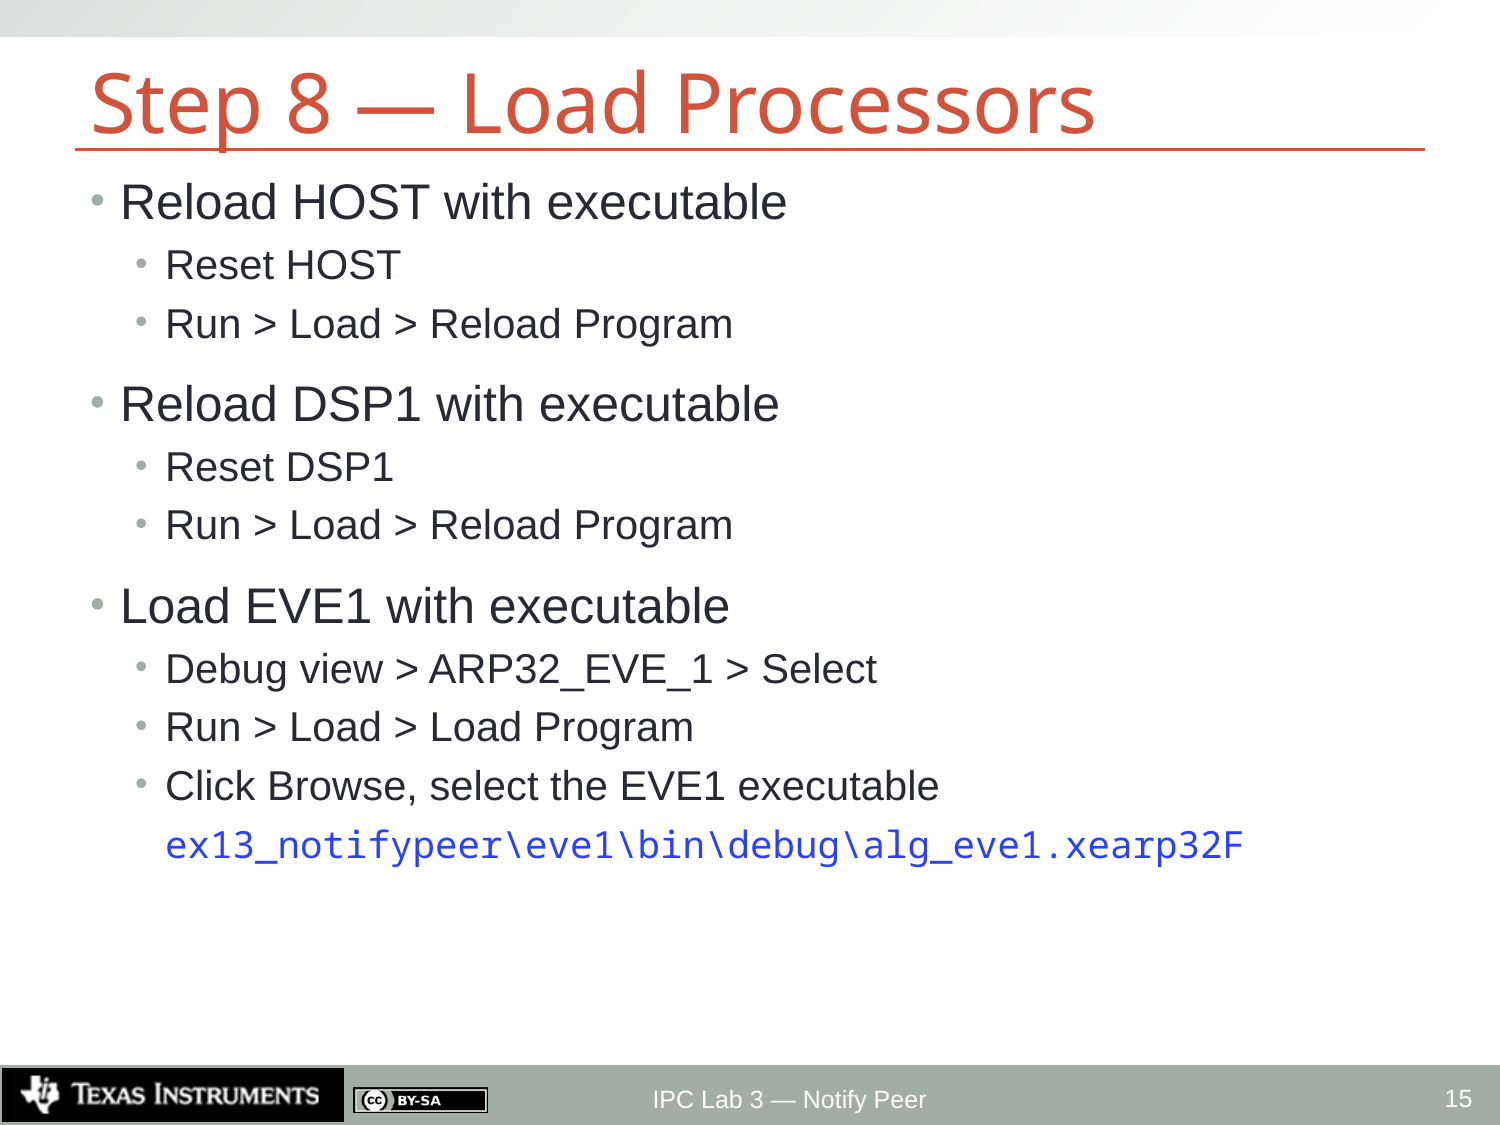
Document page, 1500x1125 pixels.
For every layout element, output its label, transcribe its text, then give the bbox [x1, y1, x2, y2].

slide_number 15 [1312, 1071, 1488, 1125]
title Step 8 — Load Processors [75, 37, 1425, 162]
list Reload HOST with executable Reset HOST Run > Load > Reload Program Reload DSP1 with executable Reset DSP1 Run > Load > Reload Program Load EVE1 with executable Debug view > ARP32_EVE_1 > Select Run > Load > Load Program Click Browse, select the EVE1 executable ex13_notifypeer\eve1\bin\debug\alg_eve1.xearp32F [75, 162, 1425, 963]
picture [2, 1068, 344, 1122]
footer IPC Lab 3 — Notify Peer [637, 1071, 1312, 1125]
picture [353, 1087, 488, 1113]
